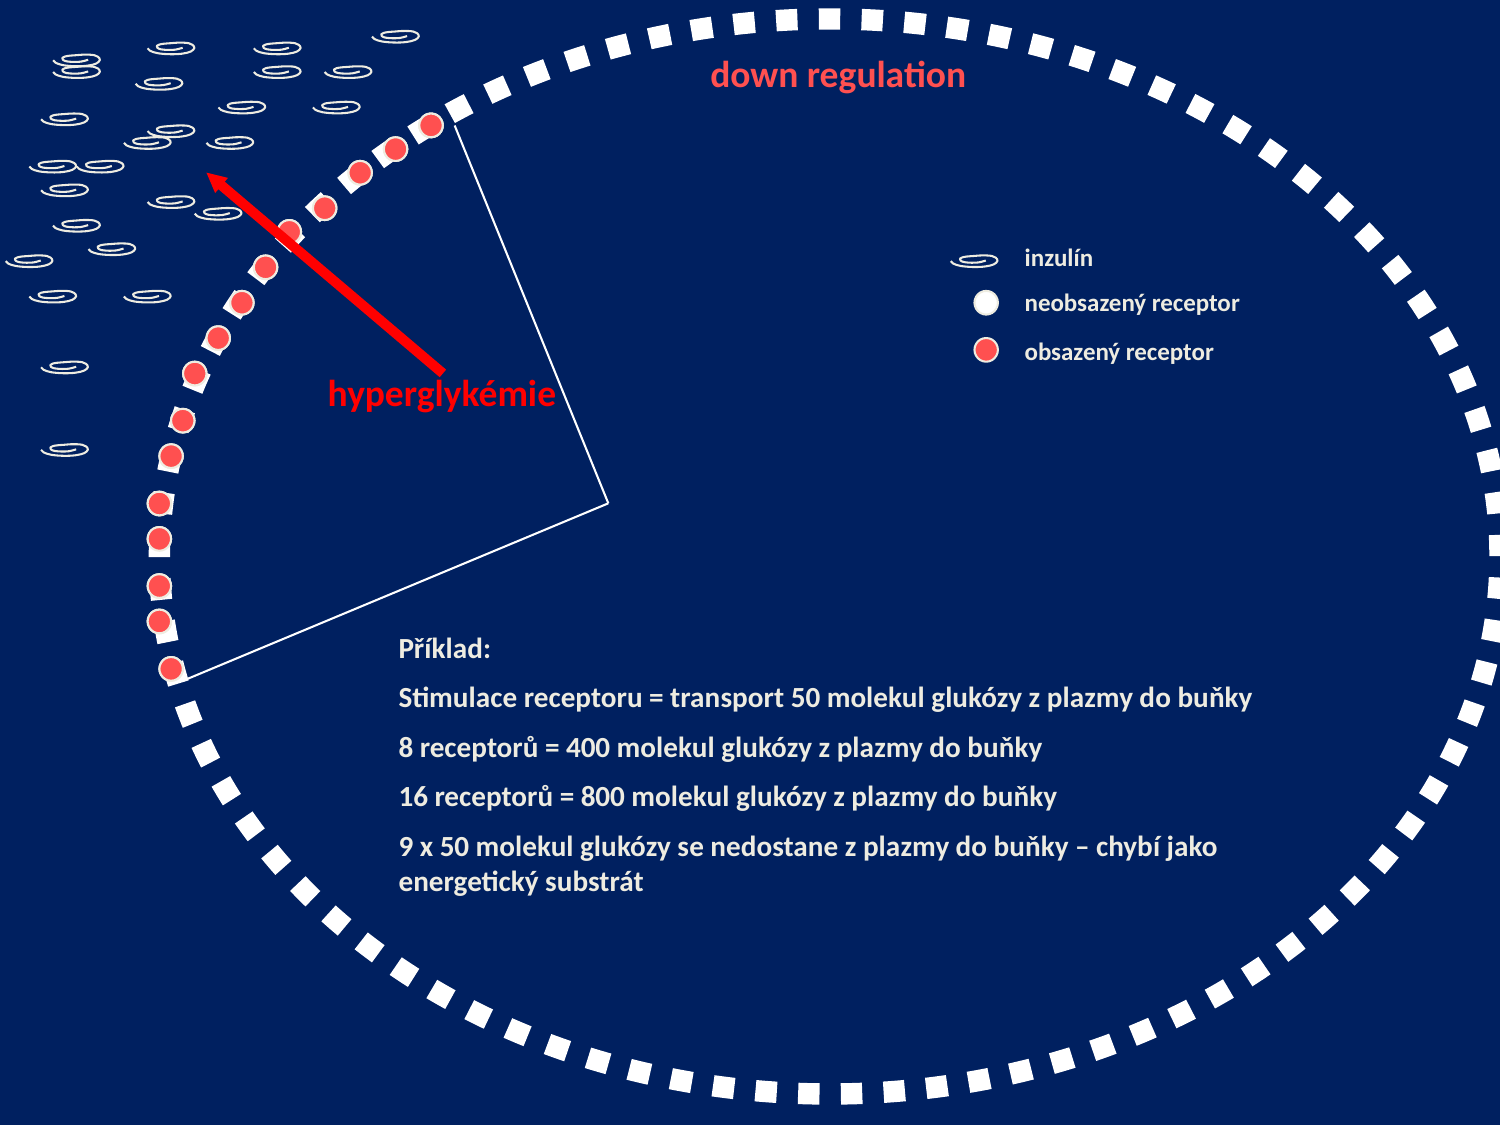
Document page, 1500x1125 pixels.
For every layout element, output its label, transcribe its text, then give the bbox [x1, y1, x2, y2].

text_box [419, 113, 443, 138]
text_box [383, 137, 408, 161]
text_box [206, 137, 254, 149]
text_box [206, 172, 443, 374]
text_box [29, 290, 77, 303]
text_box [312, 101, 360, 114]
text_box [135, 78, 183, 90]
text_box [635, 18, 1024, 42]
text_box [147, 196, 195, 208]
text_box [123, 290, 171, 303]
text_box hyperglykémie [312, 361, 904, 422]
text_box [53, 66, 100, 78]
text_box [77, 160, 124, 173]
text_box inzulín [1009, 233, 1140, 278]
text_box [183, 361, 207, 386]
text_box [53, 54, 100, 67]
text_box [348, 160, 372, 185]
text_box [147, 42, 195, 55]
text_box [41, 361, 88, 374]
text_box [253, 42, 301, 55]
text_box [147, 574, 172, 598]
text_box [147, 491, 172, 516]
text_box [372, 30, 419, 43]
text_box [974, 338, 998, 362]
text_box obsazený receptor [1009, 328, 1294, 374]
text_box [147, 609, 172, 634]
text_box [5, 255, 53, 268]
text_box [41, 184, 88, 197]
text_box [29, 160, 77, 173]
text_box [206, 326, 230, 350]
text_box [253, 255, 278, 280]
text_box [171, 408, 195, 433]
text_box neobsazený receptor [1009, 278, 1294, 324]
text_box [974, 290, 998, 315]
text_box [159, 444, 183, 468]
text_box [230, 290, 254, 315]
text_box [194, 208, 242, 220]
text_box [218, 101, 266, 114]
text_box [88, 243, 136, 256]
text_box [123, 137, 171, 149]
text_box [159, 52, 1500, 1094]
text_box [277, 220, 302, 244]
text_box [324, 66, 372, 78]
text_box [950, 255, 998, 268]
text_box [312, 196, 337, 221]
text_box [147, 527, 172, 551]
text_box [41, 444, 88, 456]
text_box down regulation [596, 42, 1081, 103]
text_box [147, 125, 195, 138]
text_box Příklad: Stimulace receptoru = transport 50 molekul glukózy z plazmy do buňky 8 receptorů = 400 molekul glukózy z plazmy do buňky 16 receptorů = 800 molekul glukózy z plazmy do buňky 9 x 50 molekul glukózy se nedostane z plazmy do buňky – chybí jako energetický substrát [383, 621, 1341, 954]
text_box [253, 66, 301, 78]
text_box [41, 113, 88, 126]
text_box [159, 657, 183, 681]
text_box [53, 219, 100, 232]
